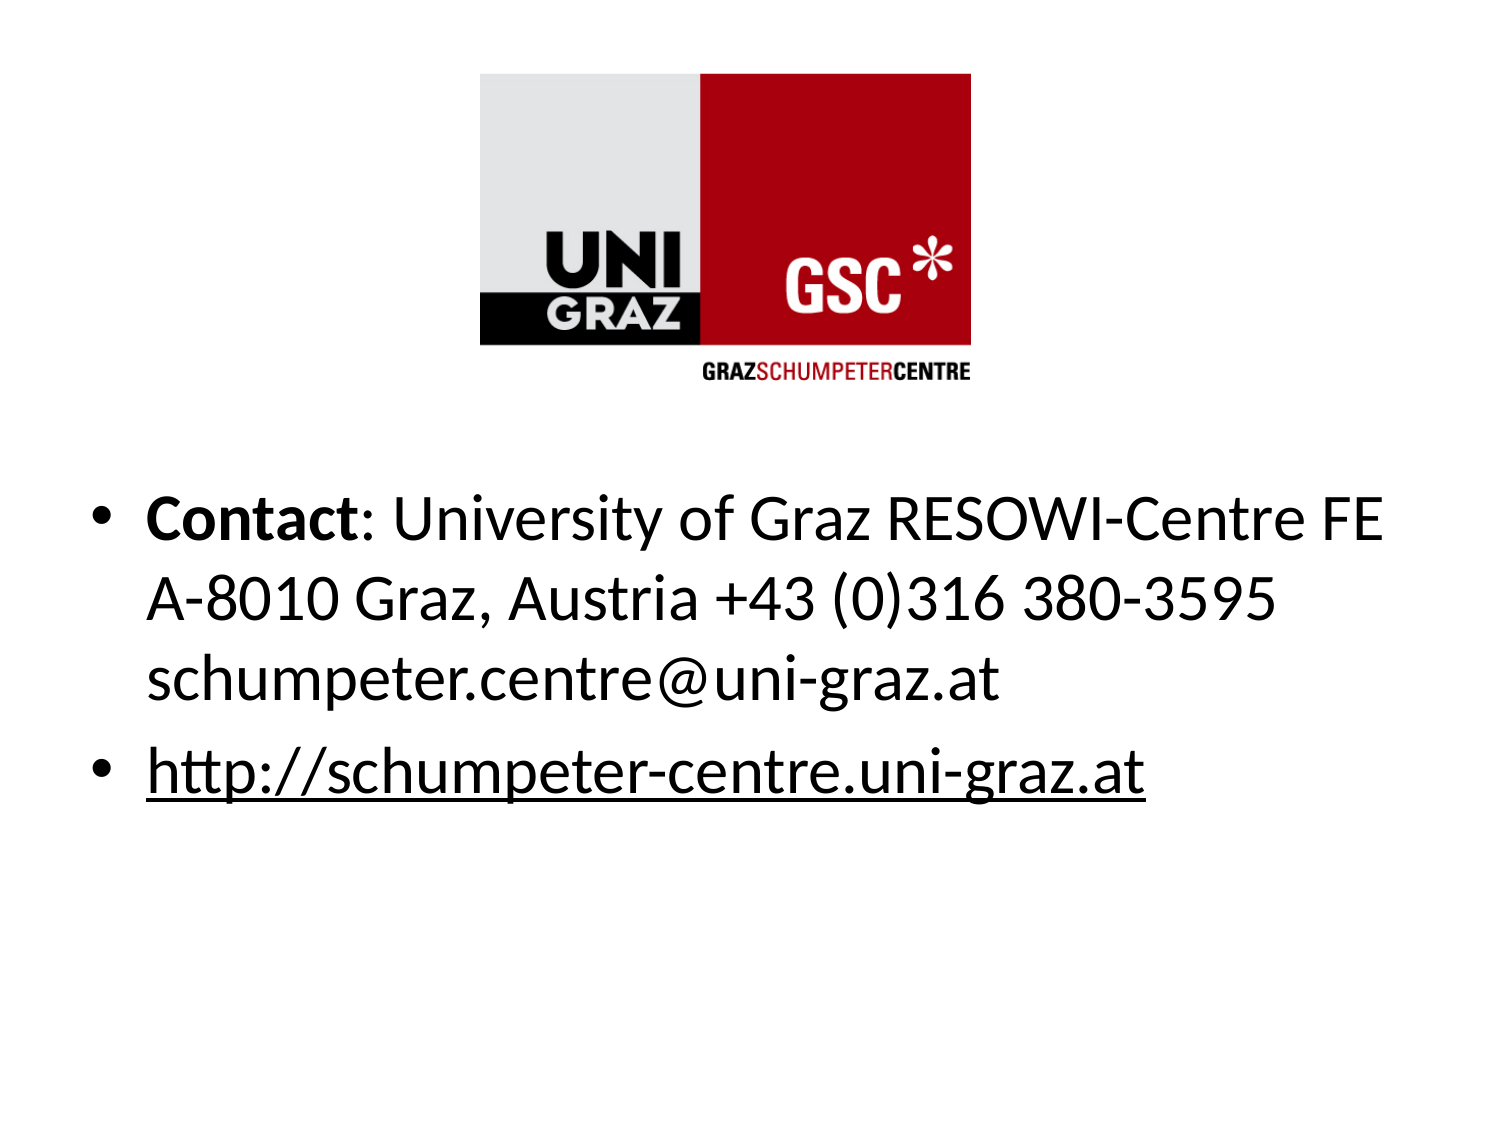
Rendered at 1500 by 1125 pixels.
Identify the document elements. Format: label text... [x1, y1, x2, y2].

picture [480, 72, 971, 381]
list Contact: University of Graz RESOWI-Centre FE A-8010 Graz, Austria +43 (0)316 380-3595 schumpeter.centre@uni-graz.at http://schumpeter-centre.uni-graz.at [75, 466, 1425, 1005]
title [75, 45, 1425, 381]
